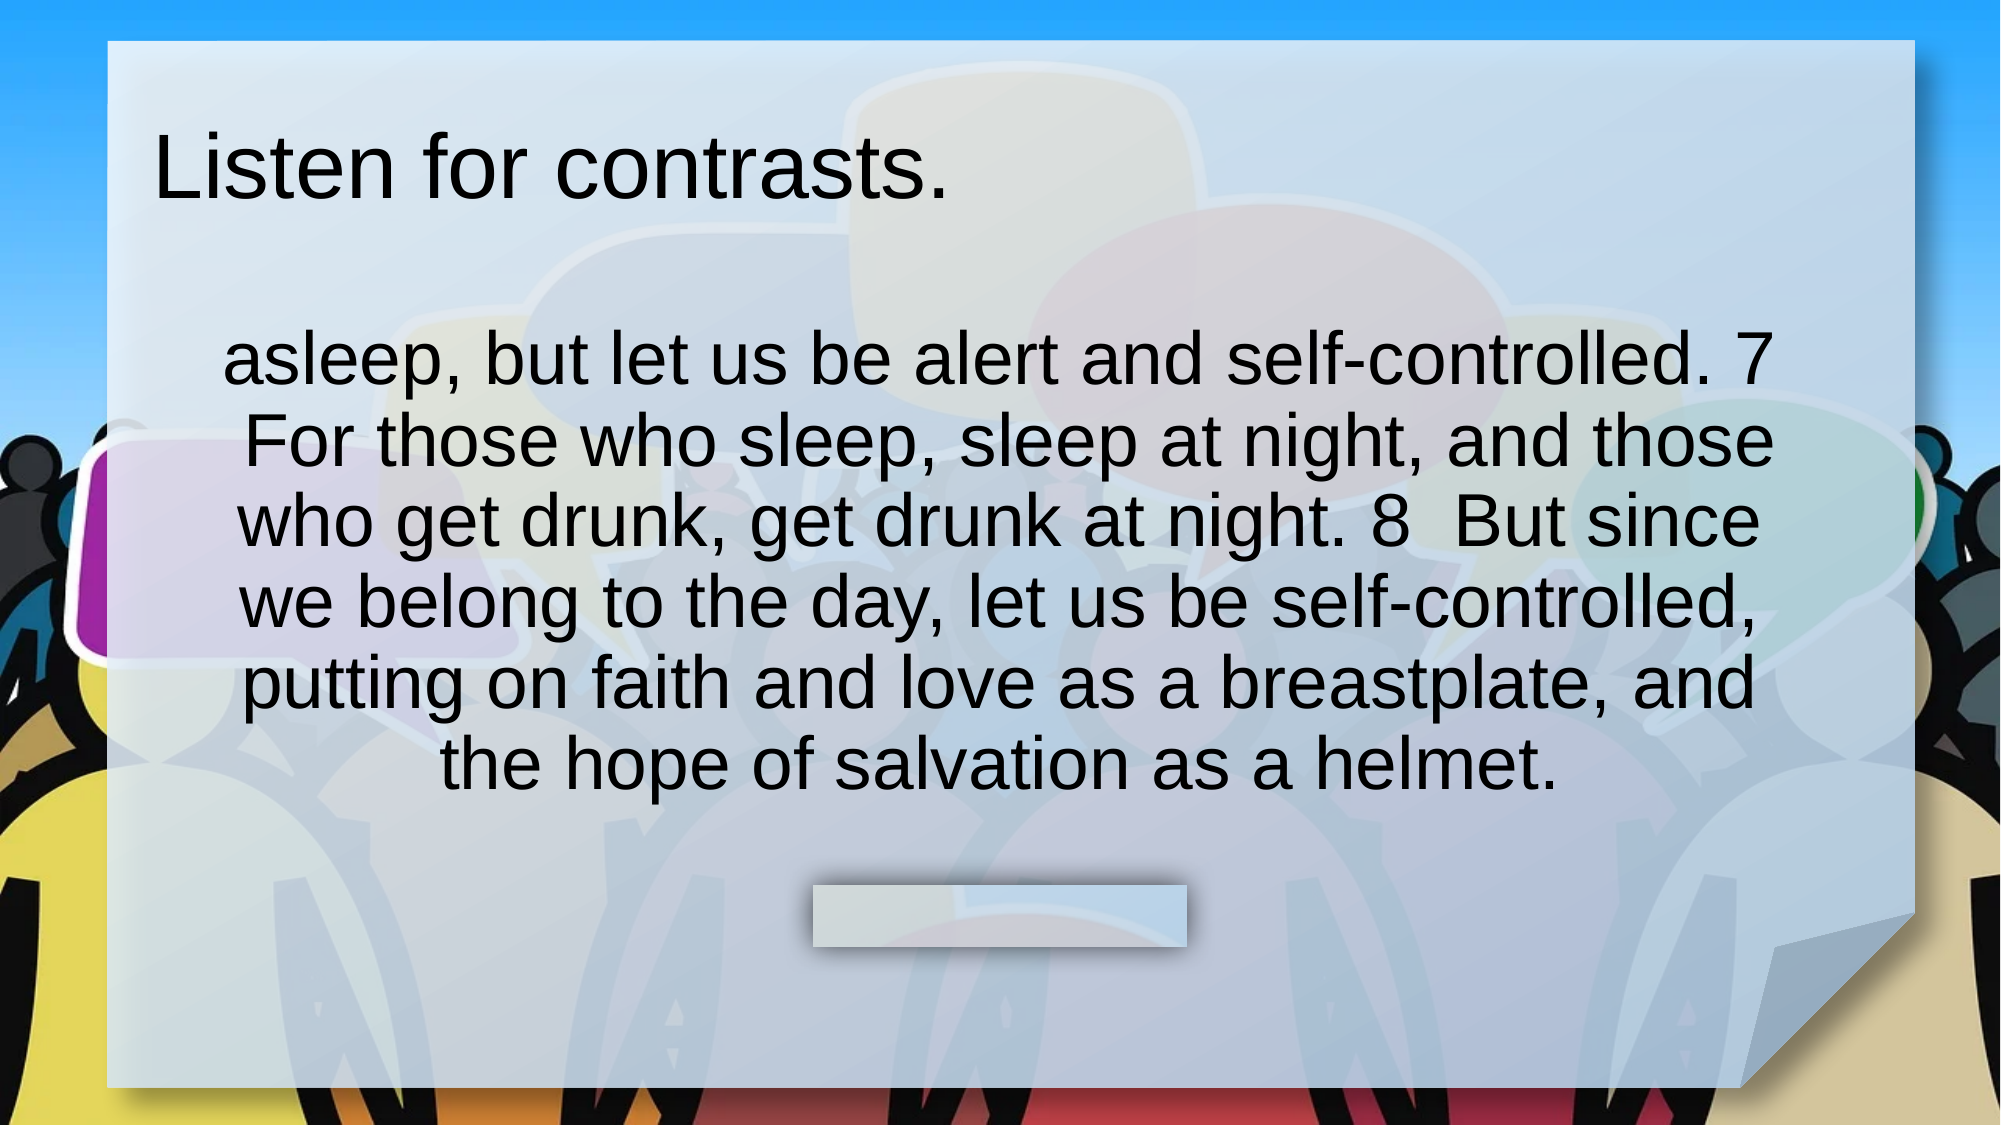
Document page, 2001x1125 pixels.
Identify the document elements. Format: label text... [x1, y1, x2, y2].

picture [0, 0, 2001, 1125]
title Listen for contrasts. [137, 59, 1863, 278]
list asleep, but let us be alert and self-controlled. 7 For those who sleep, sleep at night, and those who get drunk, get drunk at night. 8 But since we belong to the day, let us be self-controlled, putting on faith and love as a breastplate, and the hope of salvation as a helmet. [204, 312, 1796, 1027]
